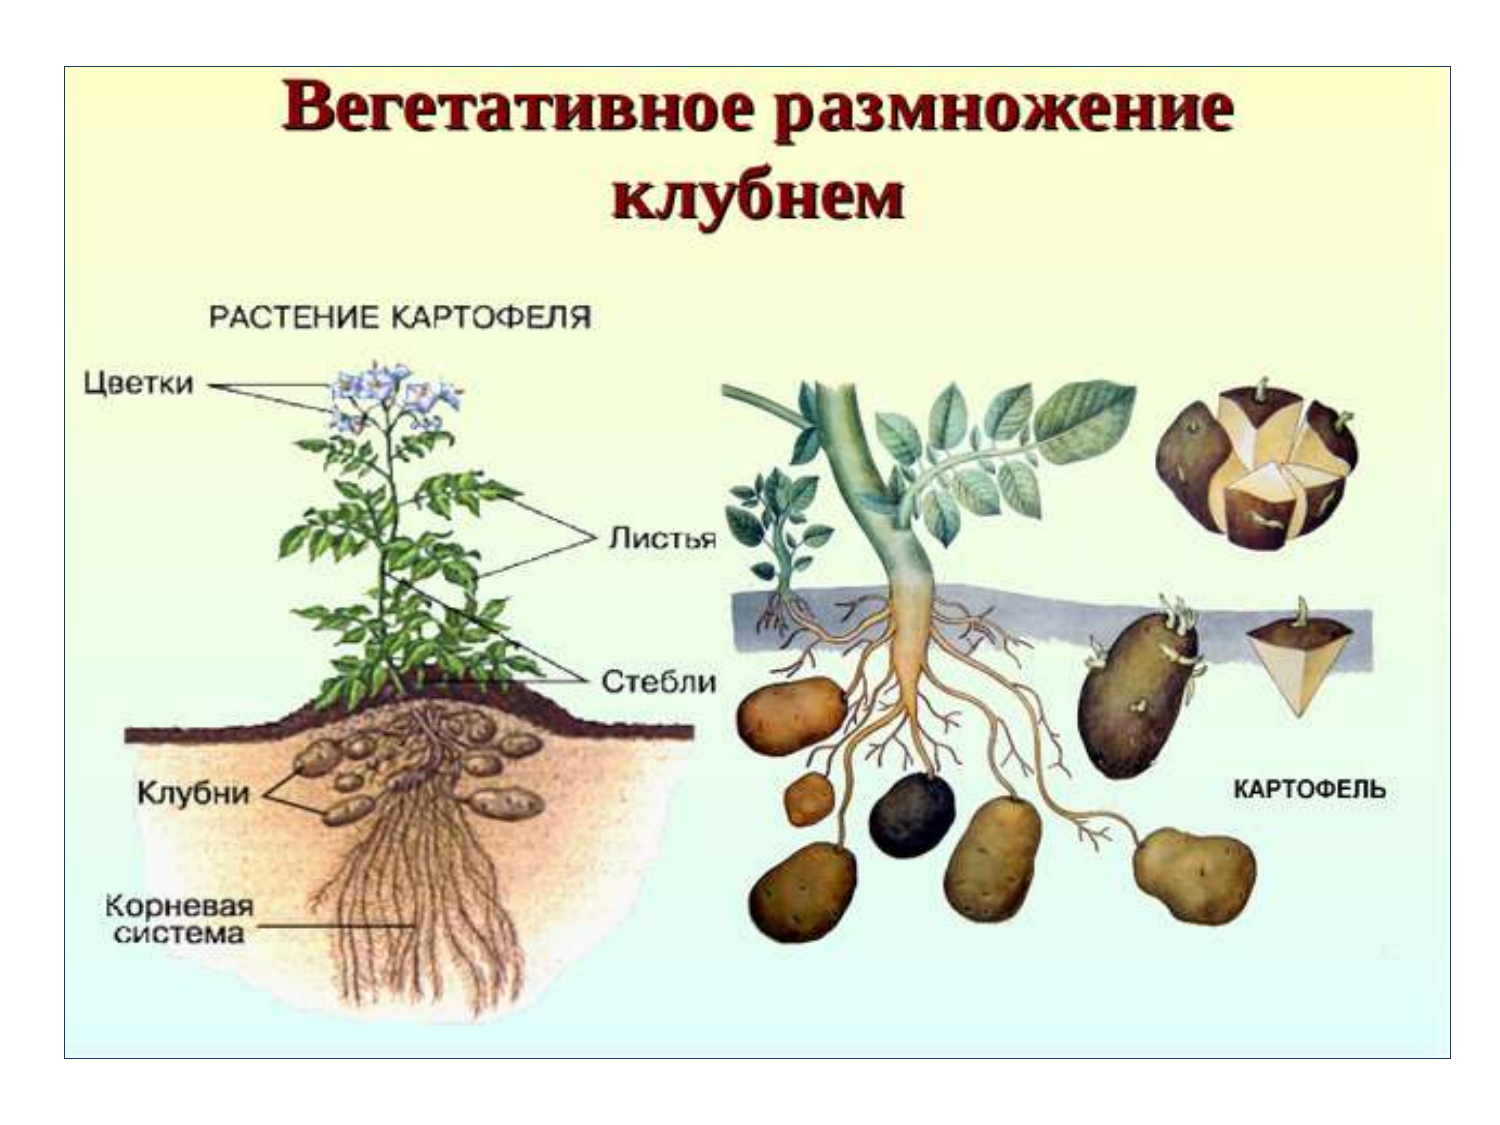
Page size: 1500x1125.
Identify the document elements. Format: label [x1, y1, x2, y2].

list [64, 66, 1451, 1059]
